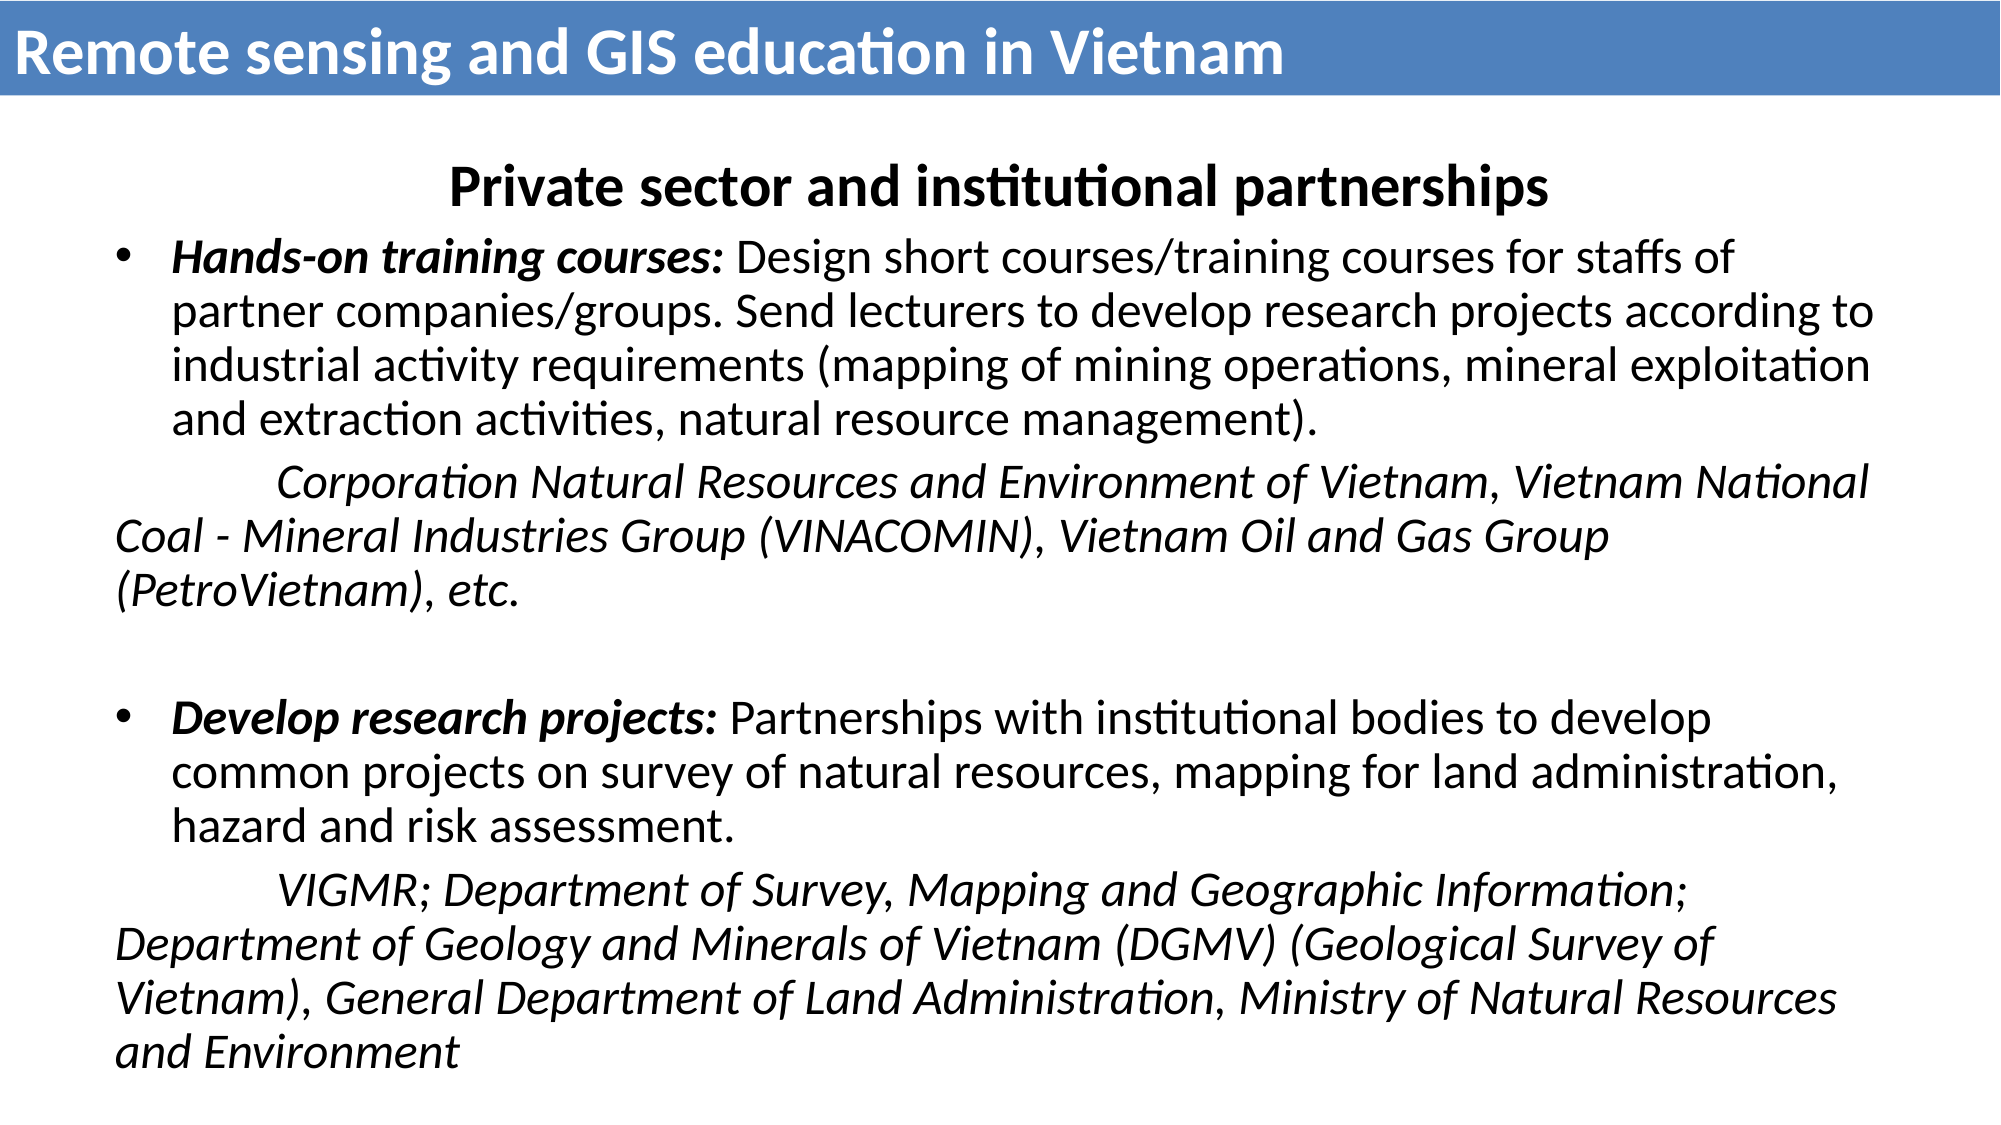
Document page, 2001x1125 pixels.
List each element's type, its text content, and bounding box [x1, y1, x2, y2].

title Private sector and institutional partnerships [99, 135, 1900, 222]
text_box Remote sensing and GIS education in Vietnam [0, 0, 2000, 96]
list Hands-on training courses: Design short courses/training courses for staffs of partner companies/groups. Send lecturers to develop research projects according to industrial activity requirements (mapping of mining operations, mineral exploitation and extraction activities, natural resource management). Corporation Natural Resources and Environment of Vietnam, Vietnam National Coal - Mineral Industries Group (VINACOMIN), Vietnam Oil and Gas Group (PetroVietnam), etc. Develop research projects: Partnerships with institutional bodies to develop common projects on survey of natural resources, mapping for land administration, hazard and risk assessment. VIGMR; Department of Survey, Mapping and Geographic Information; Department of Geology and Minerals of Vietnam (DGMV) (Geological Survey of Vietnam), General Department of Land Administration, Ministry of Natural Resources and Environment [99, 222, 1900, 1099]
